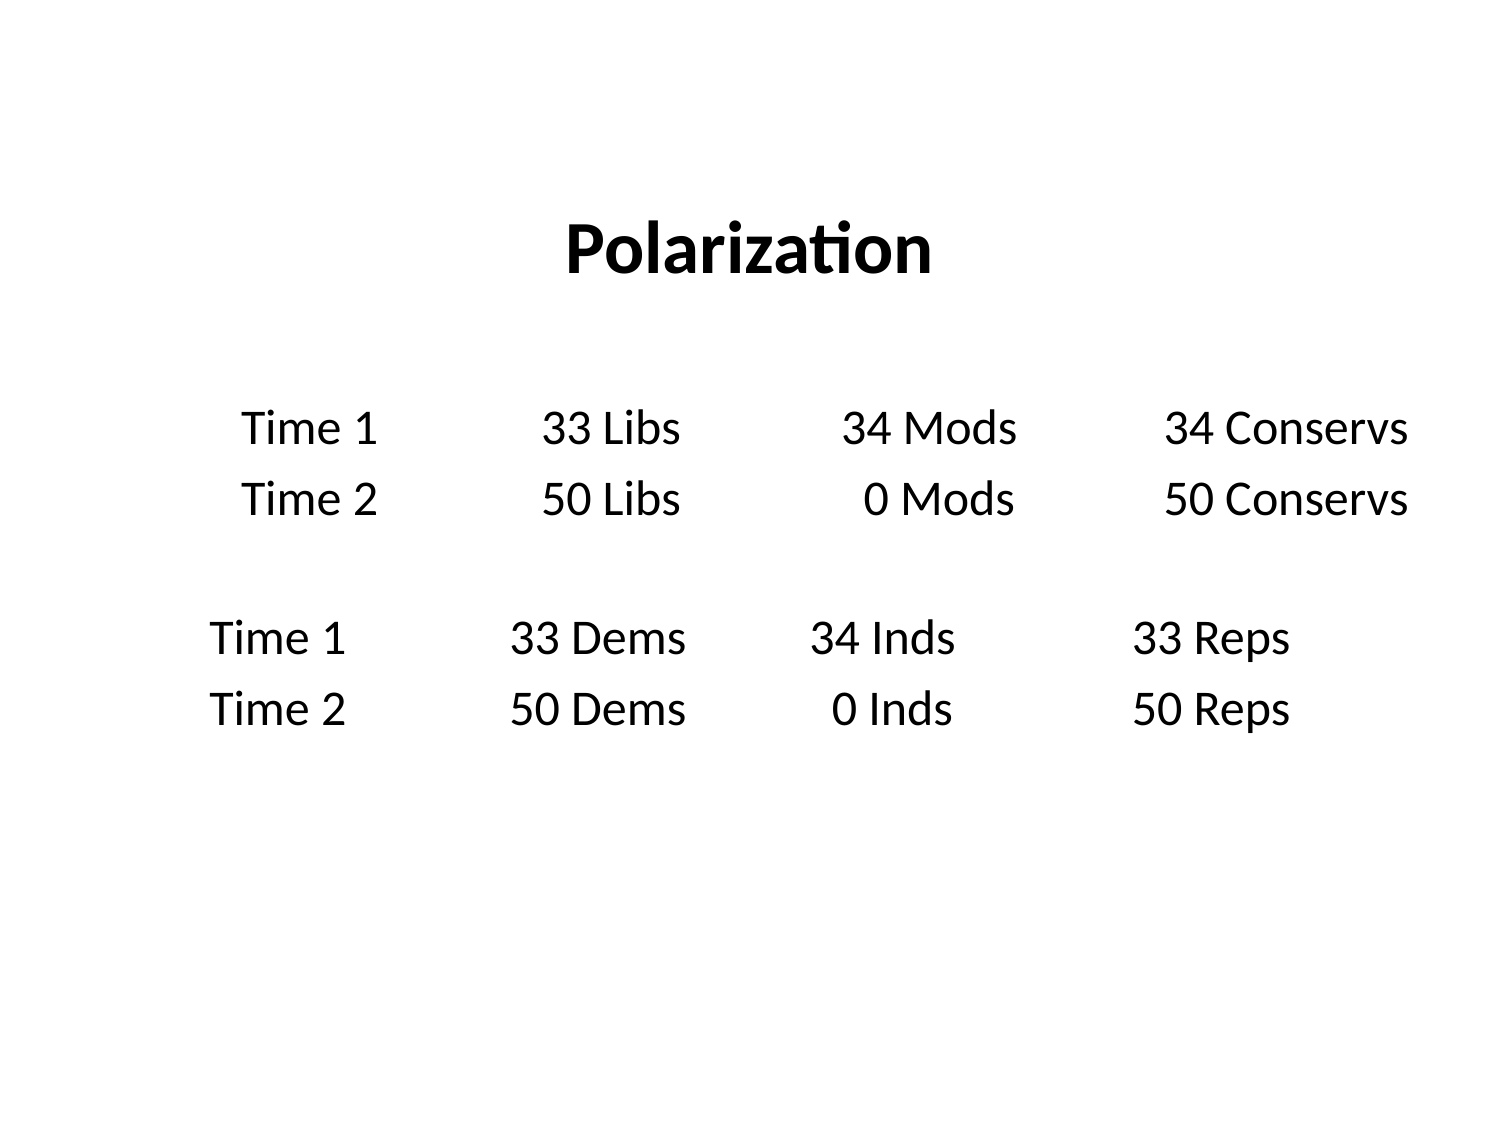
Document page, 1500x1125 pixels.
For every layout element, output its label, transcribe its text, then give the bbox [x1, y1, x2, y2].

title Polarization [75, 162, 1425, 325]
list Time 1 33 Libs 34 Mods 34 Conservs Time 2 50 Libs 0 Mods 50 Conservs Time 1 33 Dems 34 Inds 33 Reps Time 2 50 Dems 0 Inds 50 Reps [75, 387, 1425, 1005]
